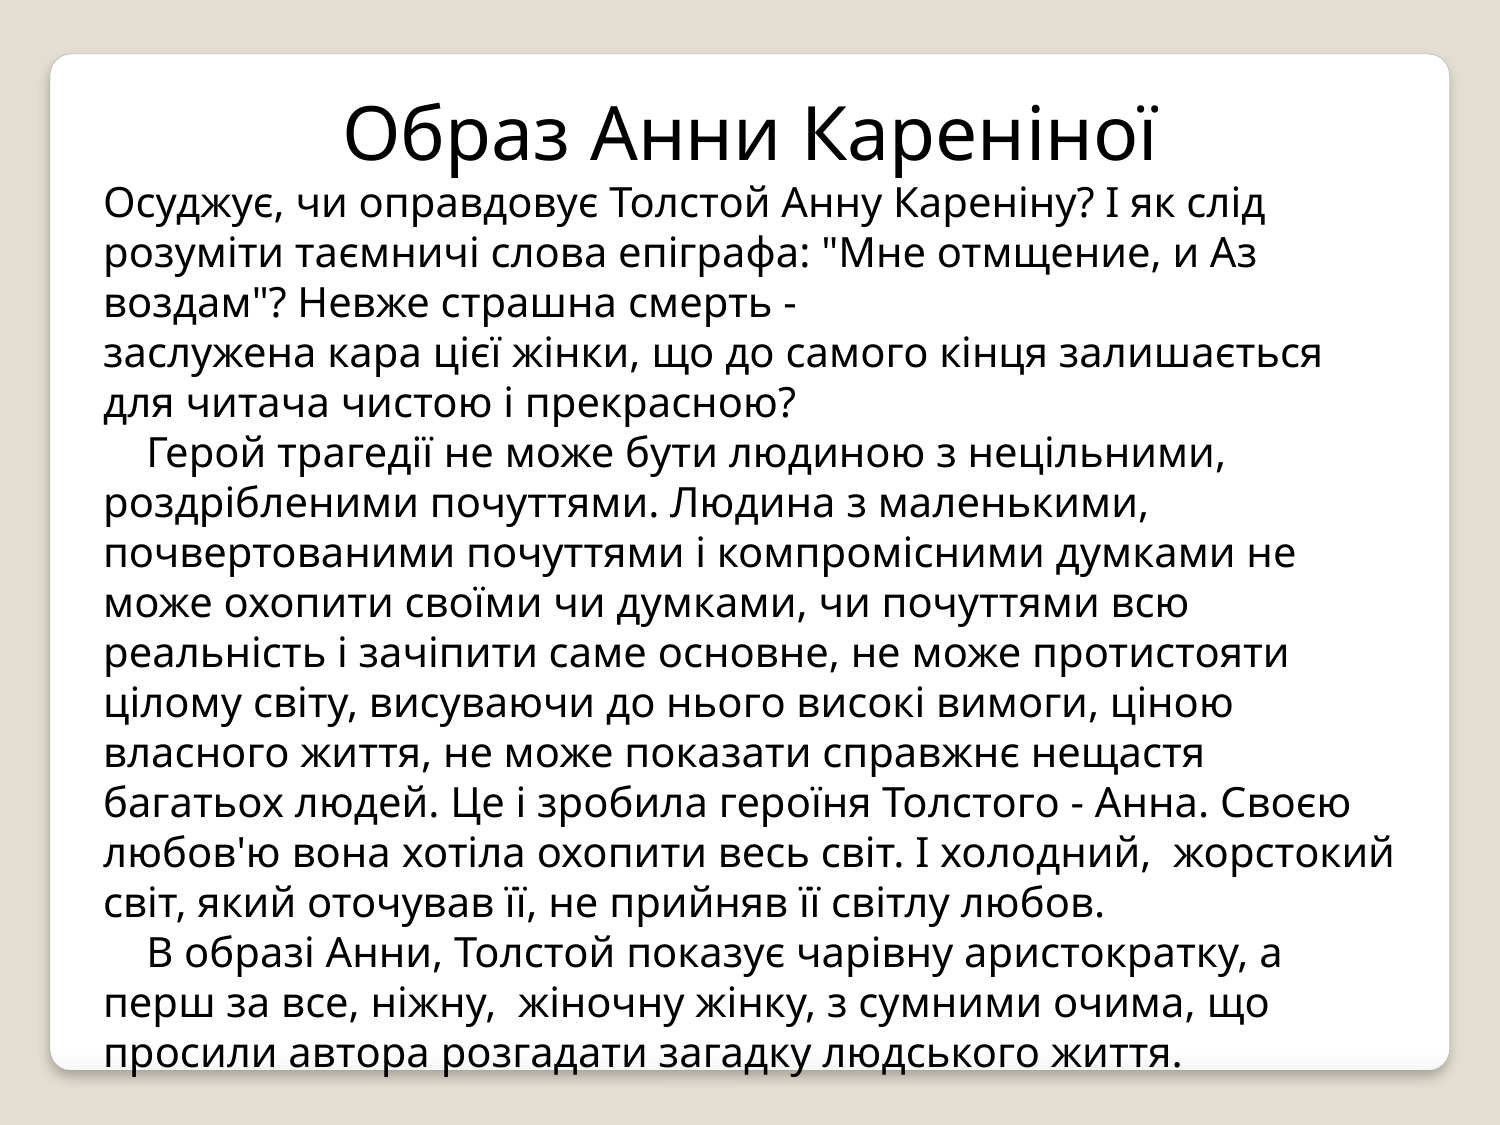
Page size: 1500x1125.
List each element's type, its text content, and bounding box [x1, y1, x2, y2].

text_box Образ Анни Кареніної Осуджує, чи оправдовує Толстой Анну Кареніну? І як слід розуміти таємничі слова епіграфа: "Мне отмщение, и Аз воздам"? Невже страшна смерть - заслужена кара цієї жінки, що до самого кінця залишається для читача чистою і прекрасною? Герой трагедії не може бути людиною з нецільними, роздрібленими почуттями. Людина з маленькими, почвертованими почуттями і компромісними думками не може охопити своїми чи думками, чи почуттями всю реальність і зачіпити саме основне, не може протистояти цілому світу, висуваючи до нього високі вимоги, ціною власного життя, не може показати справжнє нещастя багатьох людей. Це і зробила героїня Толстого - Анна. Своєю любов'ю вона хотіла охопити весь світ. І холодний, жорстокий світ, який оточував її, не прийняв її світлу любов. В образі Анни, Толстой показує чарівну аристократку, а перш за все, ніжну, жіночну жінку, з сумними очима, що просили автора розгадати загадку людського життя. [88, 78, 1412, 1084]
